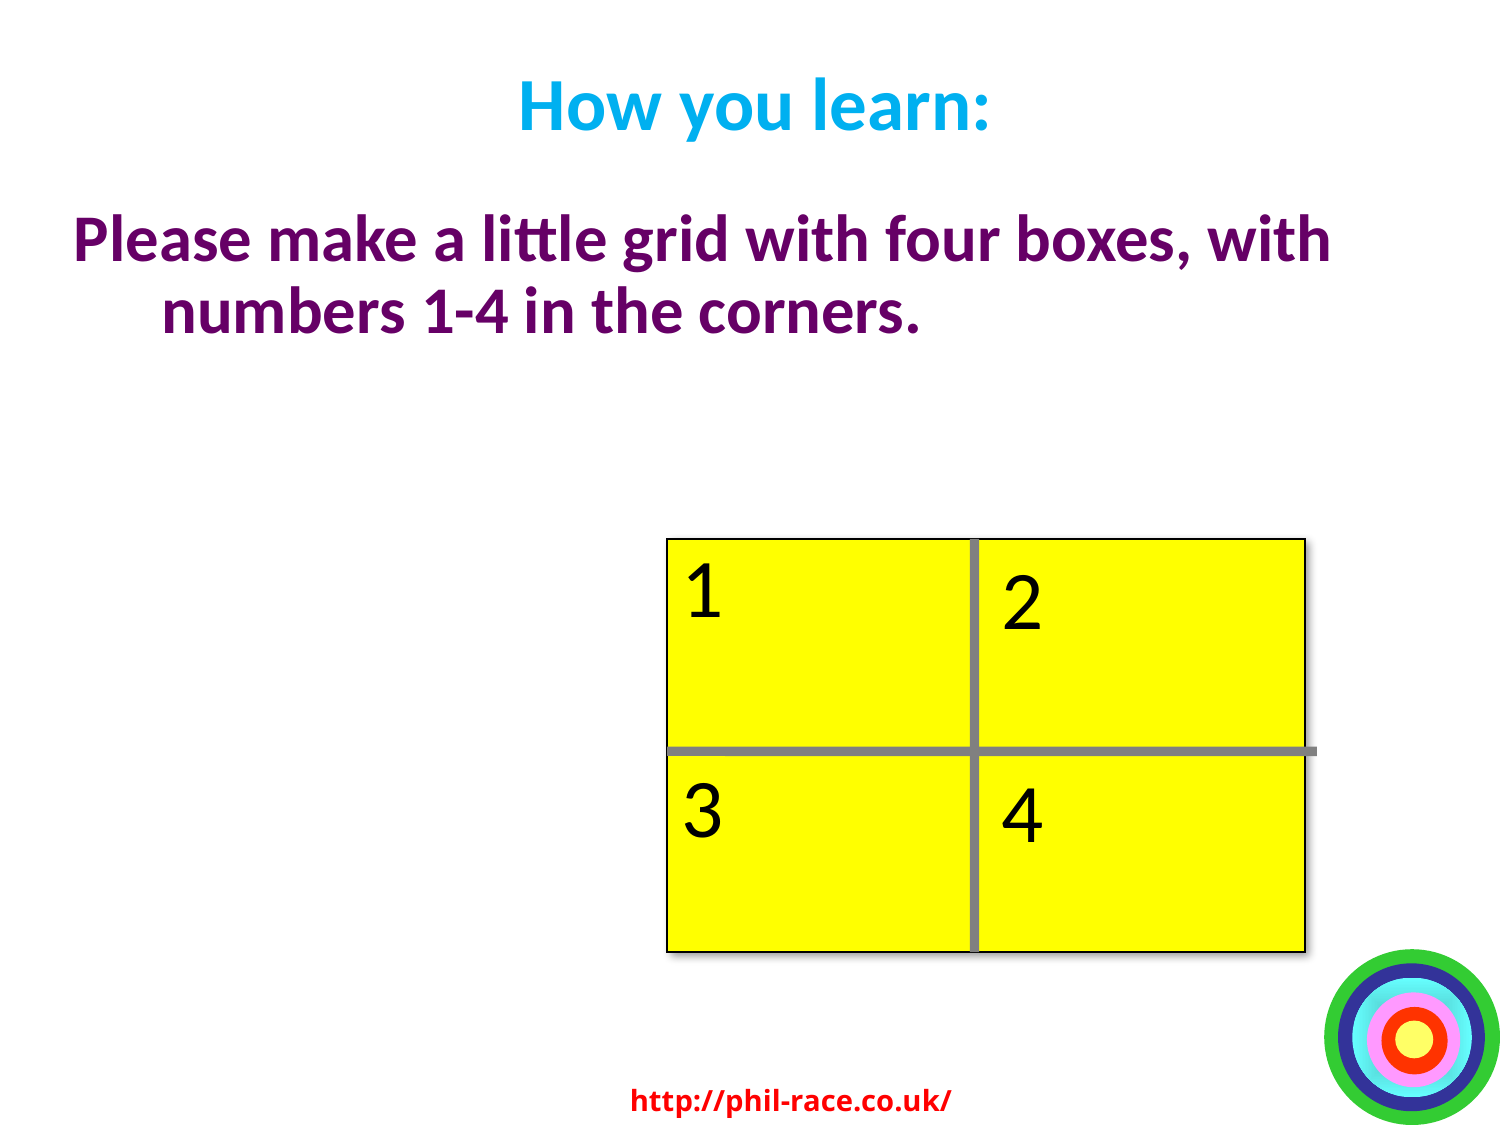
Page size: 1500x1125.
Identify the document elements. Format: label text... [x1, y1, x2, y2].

list Please make a little grid with four boxes, with numbers 1-4 in the corners. [58, 196, 1471, 963]
text_box 4 [986, 751, 1059, 867]
text_box [667, 752, 974, 952]
title How you learn: [40, 30, 1471, 185]
text_box 2 [986, 538, 1059, 655]
text_box [975, 752, 1306, 952]
text_box [975, 538, 1306, 751]
text_box [667, 538, 974, 751]
text_box 1 [667, 526, 762, 643]
text_box 3 [667, 746, 818, 862]
